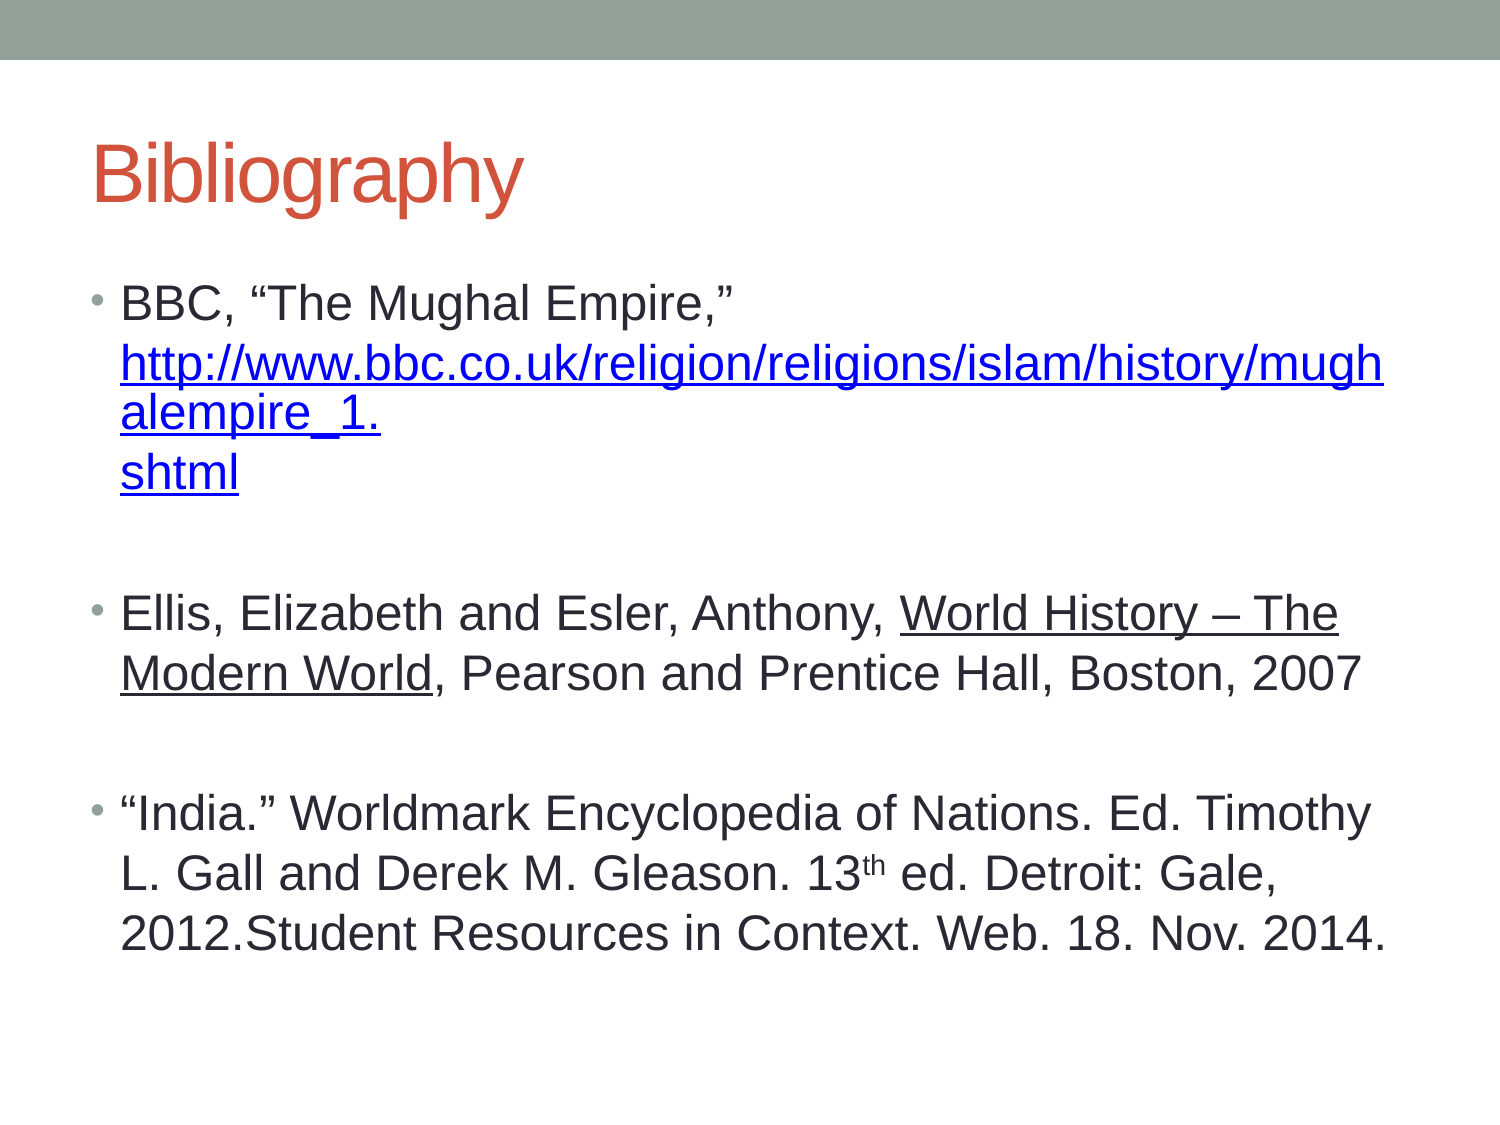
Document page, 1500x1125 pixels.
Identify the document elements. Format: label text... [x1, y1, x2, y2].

title Bibliography [75, 87, 1425, 250]
list BBC, “The Mughal Empire,” http://www.bbc.co.uk/religion/religions/islam/history/mughalempire_1.shtml Ellis, Elizabeth and Esler, Anthony, World History – The Modern World, Pearson and Prentice Hall, Boston, 2007 “India.” Worldmark Encyclopedia of Nations. Ed. Timothy L. Gall and Derek M. Gleason. 13th ed. Detroit: Gale, 2012.Student Resources in Context. Web. 18. Nov. 2014. [75, 262, 1425, 1063]
